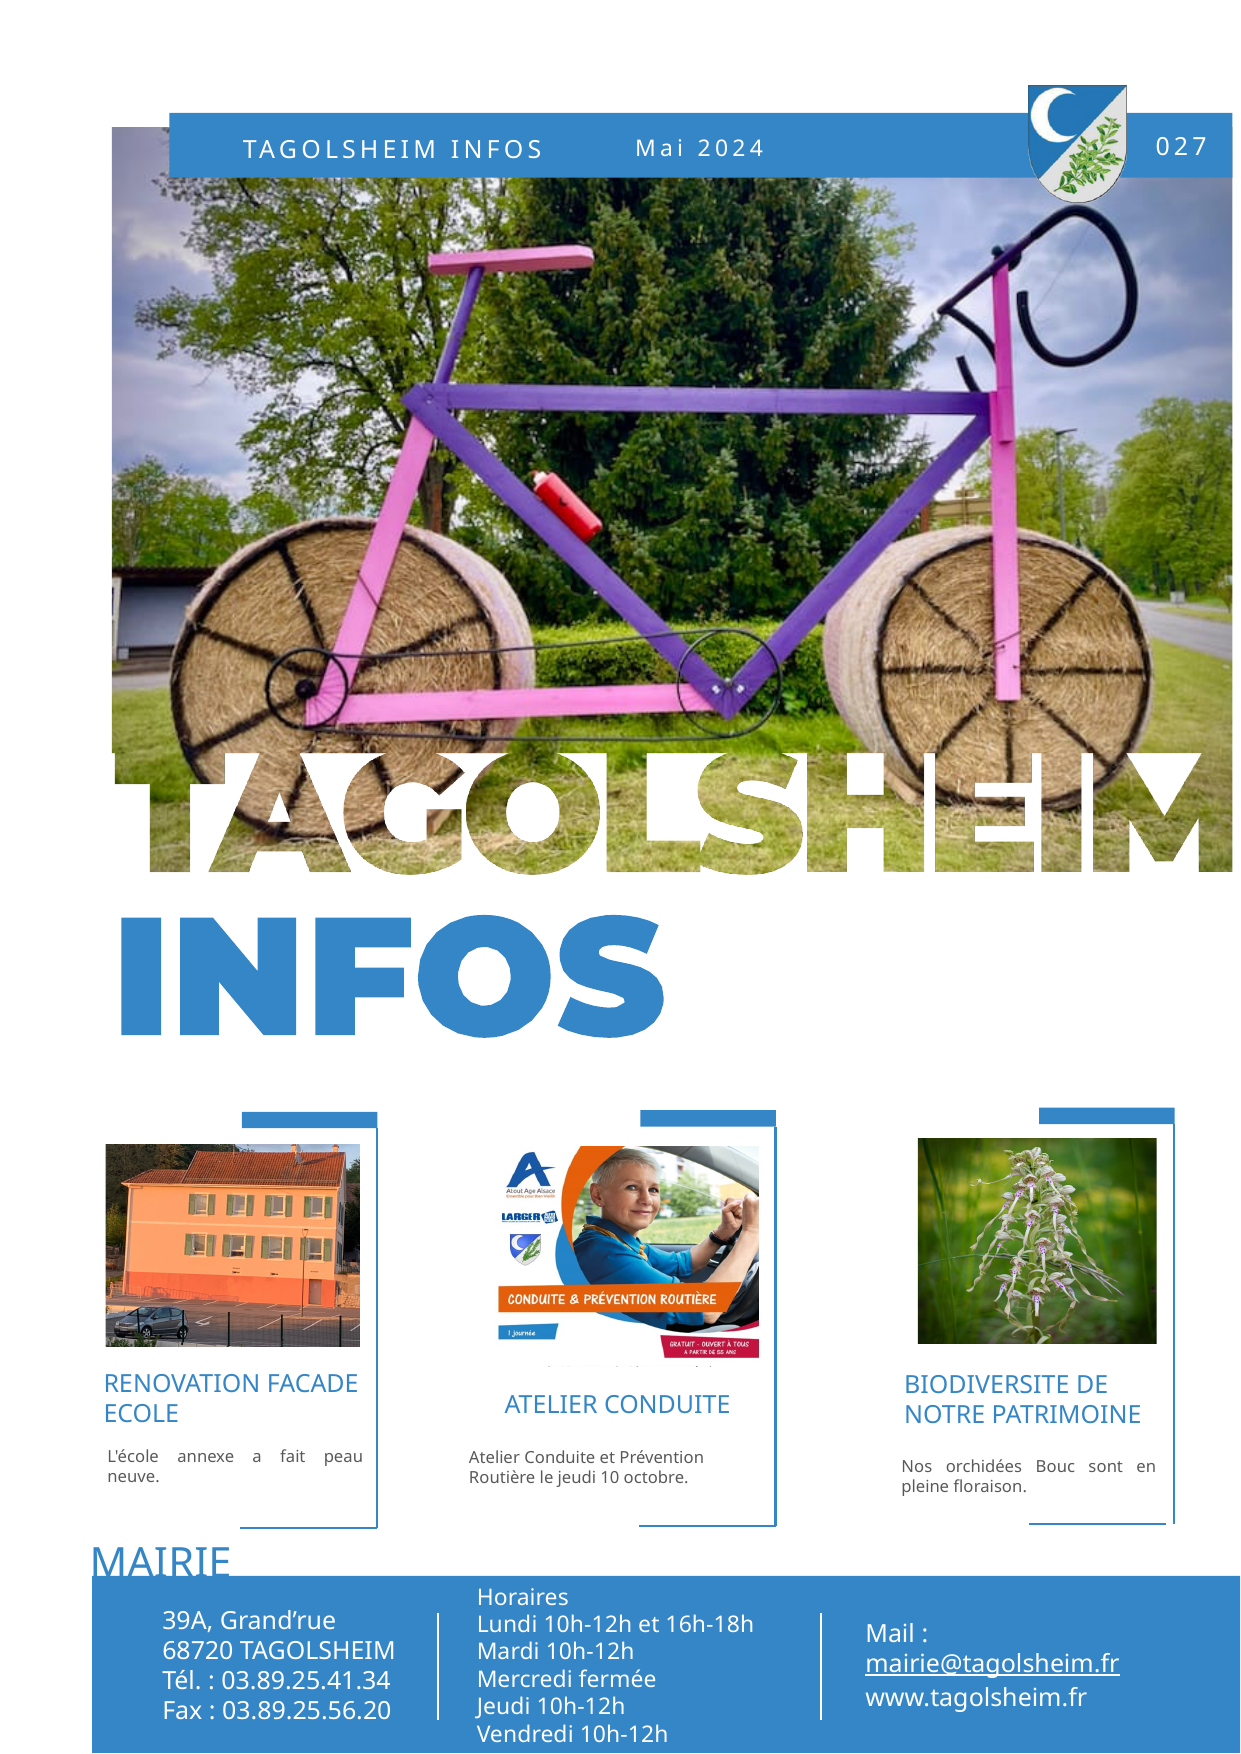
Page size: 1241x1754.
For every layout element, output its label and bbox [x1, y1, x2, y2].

text_box [901, 1107, 1175, 1524]
picture [4, 0, 1235, 1744]
text_box [105, 1111, 378, 1528]
text_box [504, 1367, 776, 1527]
text_box [91, 1575, 1241, 1754]
text_box [504, 1110, 776, 1144]
